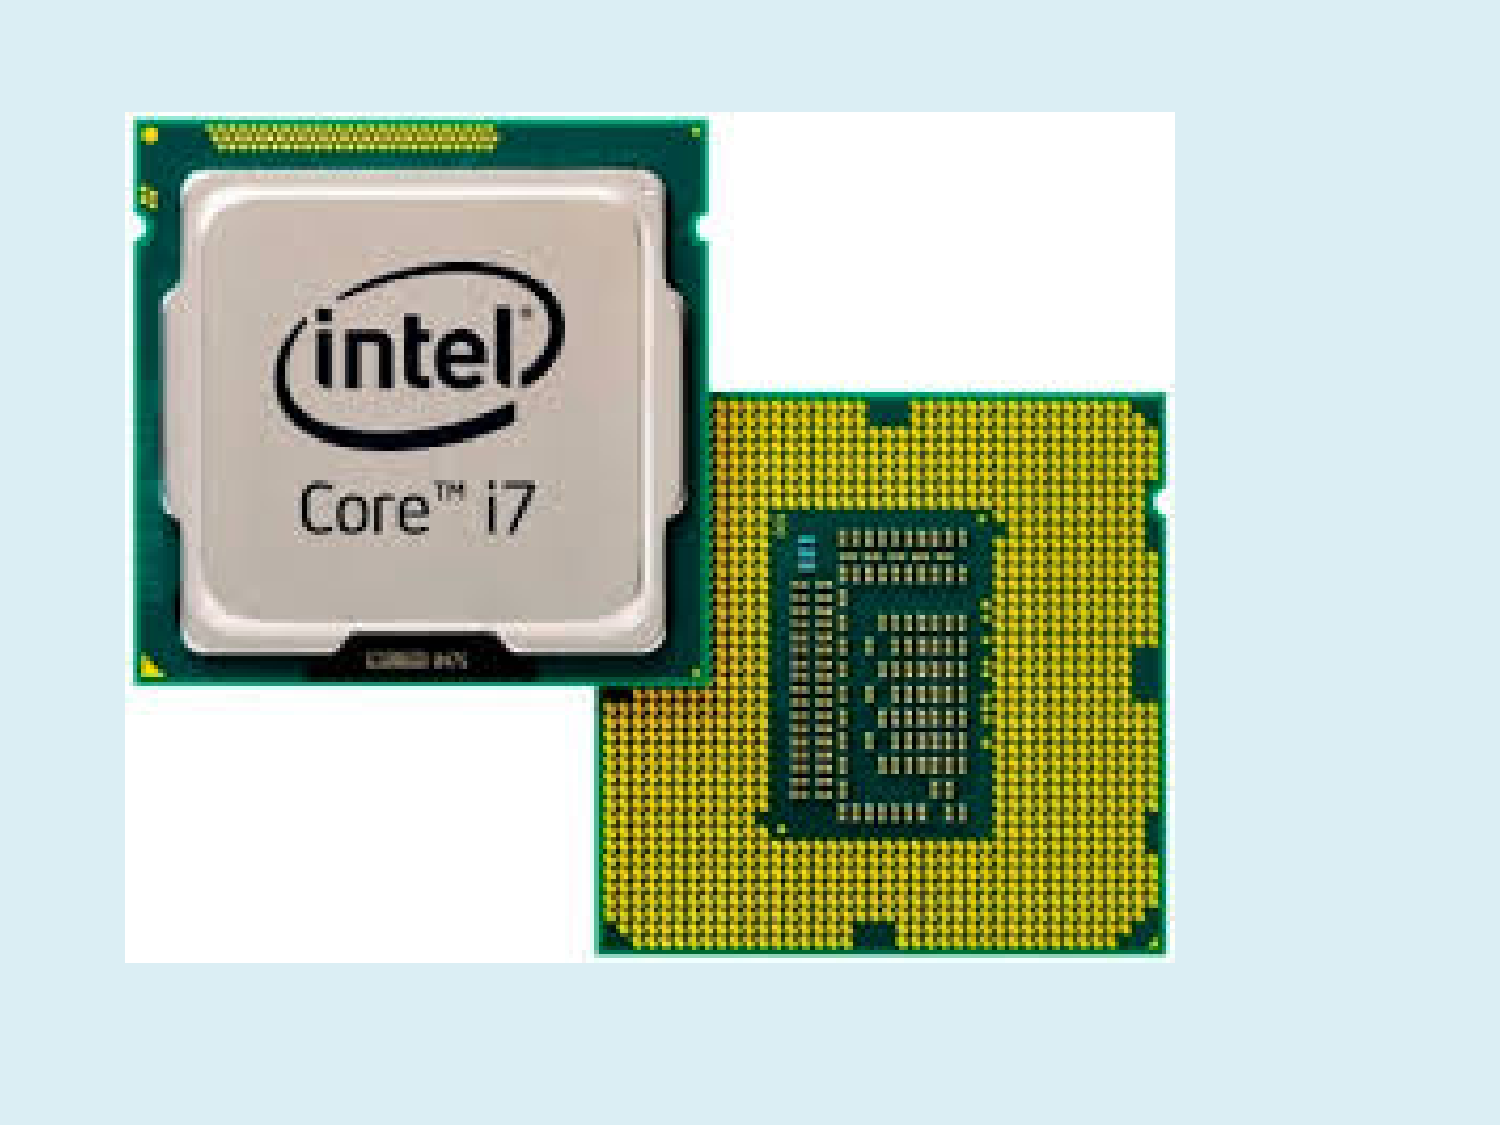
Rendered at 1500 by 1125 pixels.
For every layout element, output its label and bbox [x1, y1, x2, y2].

picture [124, 112, 1176, 963]
